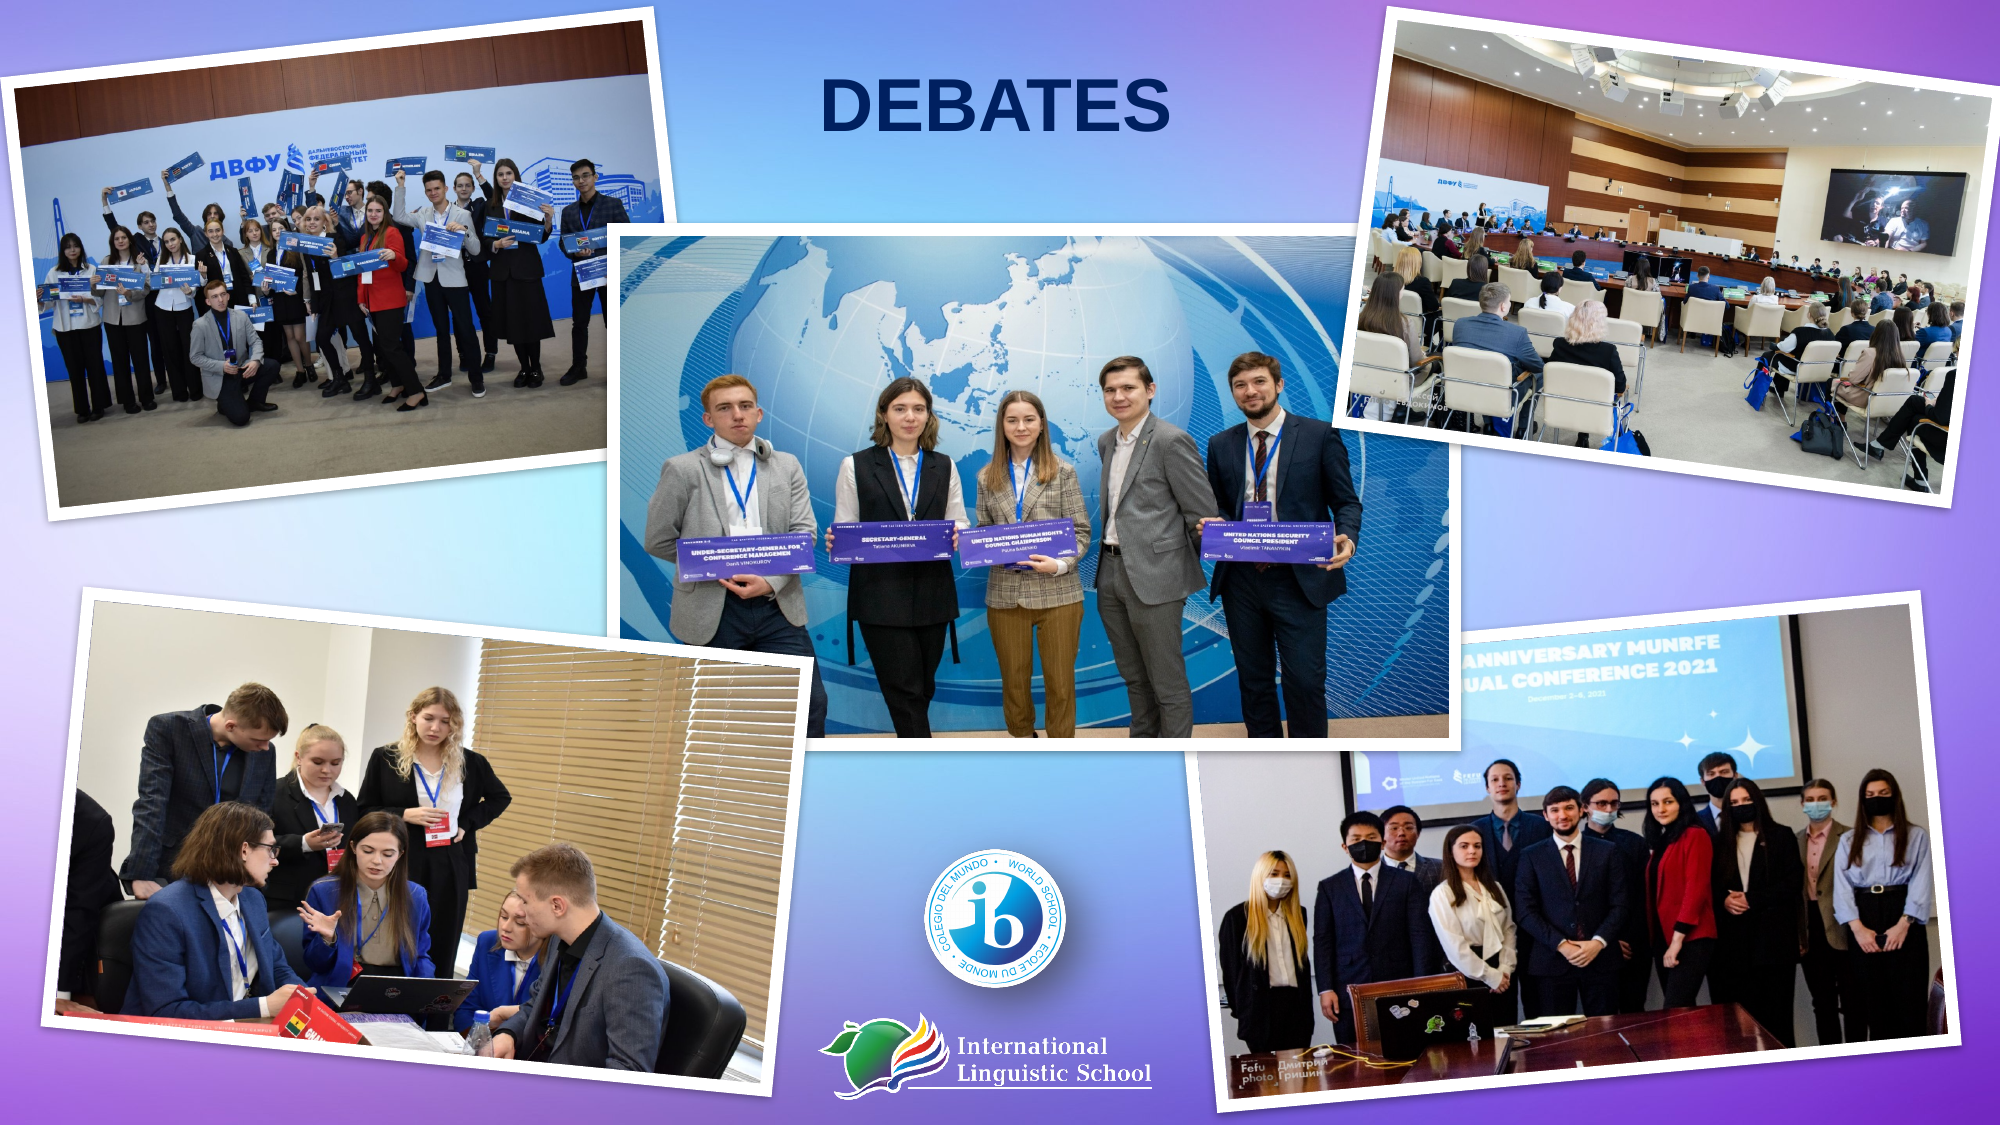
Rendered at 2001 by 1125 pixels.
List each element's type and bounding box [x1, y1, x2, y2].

list [34, 52, 668, 475]
picture [0, 0, 2000, 1125]
